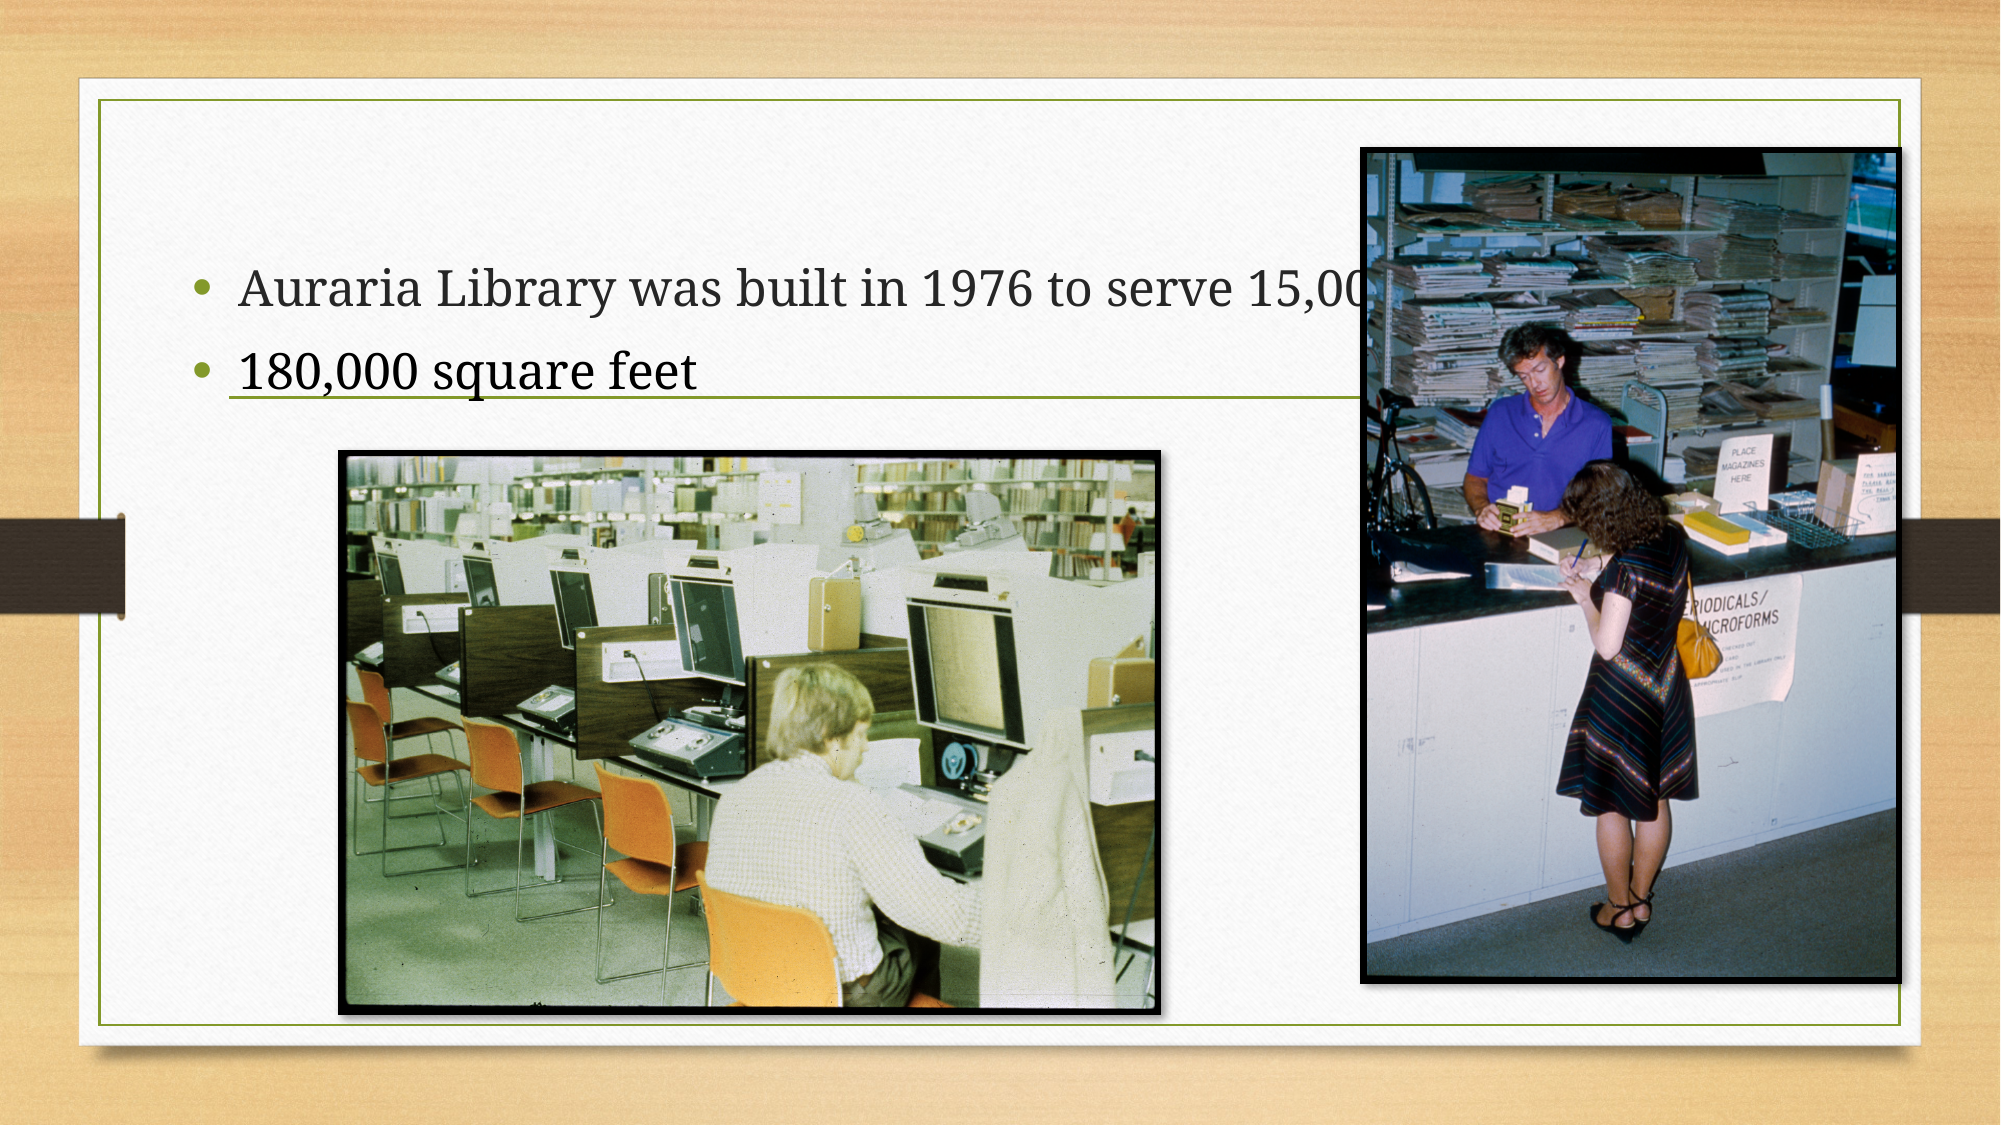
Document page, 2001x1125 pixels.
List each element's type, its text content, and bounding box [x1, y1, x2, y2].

picture [0, 0, 2001, 1125]
list Auraria Library was built in 1976 to serve 15,000 students 180,000 square feet [177, 166, 1359, 964]
